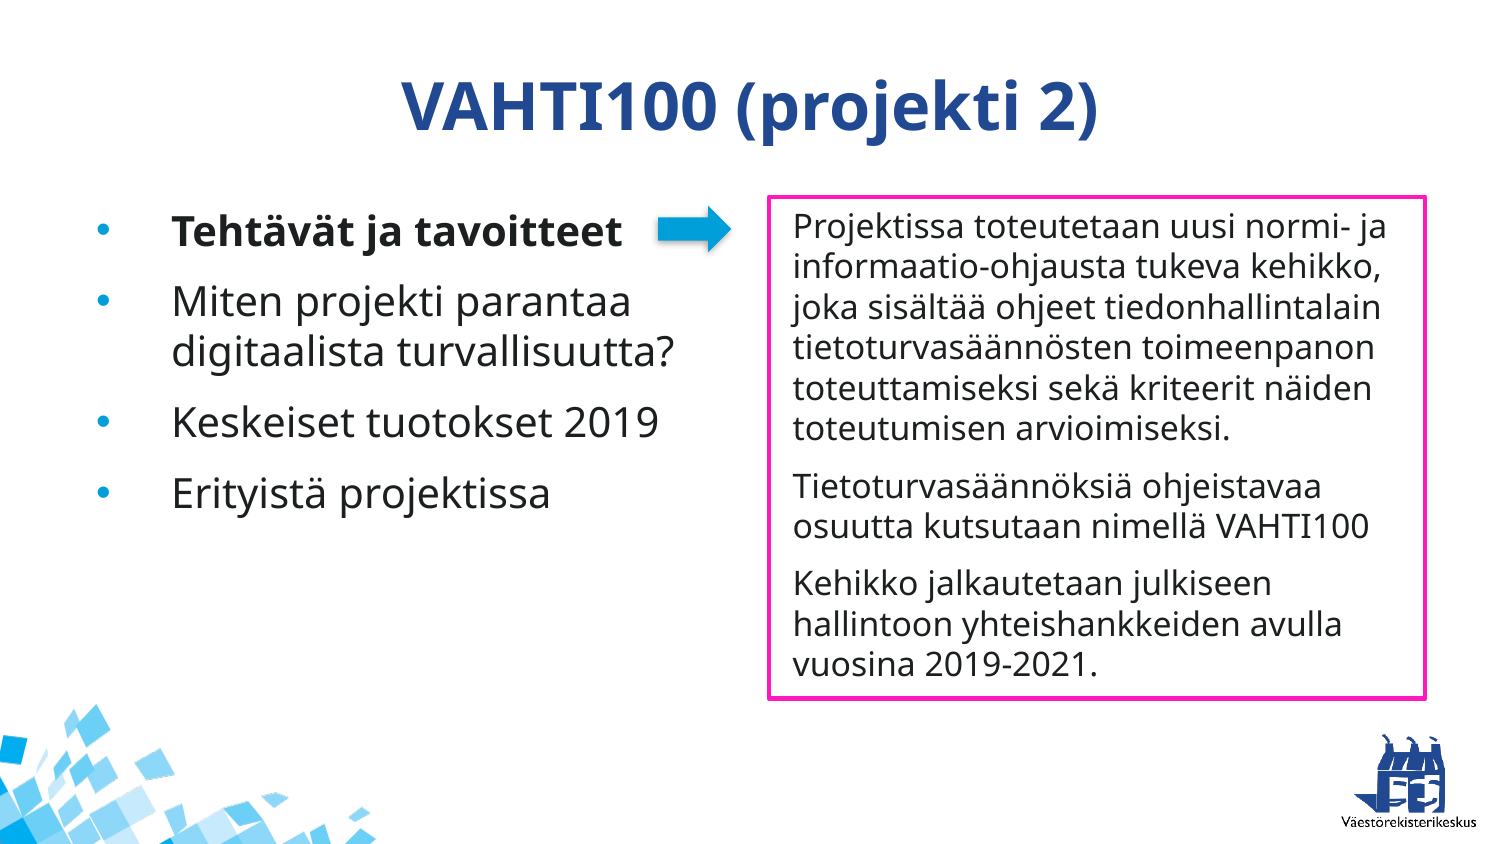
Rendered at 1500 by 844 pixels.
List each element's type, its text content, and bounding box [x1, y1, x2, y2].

text_box [657, 205, 732, 253]
picture [1320, 728, 1500, 835]
list Projektissa toteutetaan uusi normi- ja informaatio-ohjausta tukeva kehikko, joka sisältää ohjeet tiedonhallintalain tietoturvasäännösten toimeenpanon toteuttamiseksi sekä kriteerit näiden toteutumisen arvioimiseksi. Tietoturvasäännöksiä ohjeistavaa osuutta kutsutaan nimellä VAHTI100 Kehikko jalkautetaan julkiseen hallintoon yhteishankkeiden avulla vuosina 2019-2021. [769, 196, 1425, 699]
picture [0, 704, 376, 844]
list Tehtävät ja tavoitteet Miten projekti parantaa digitaalista turvallisuutta? Keskeiset tuotokset 2019 Erityistä projektissa [80, 196, 737, 699]
title VAHTI100 (projekti 2) [77, 33, 1425, 175]
